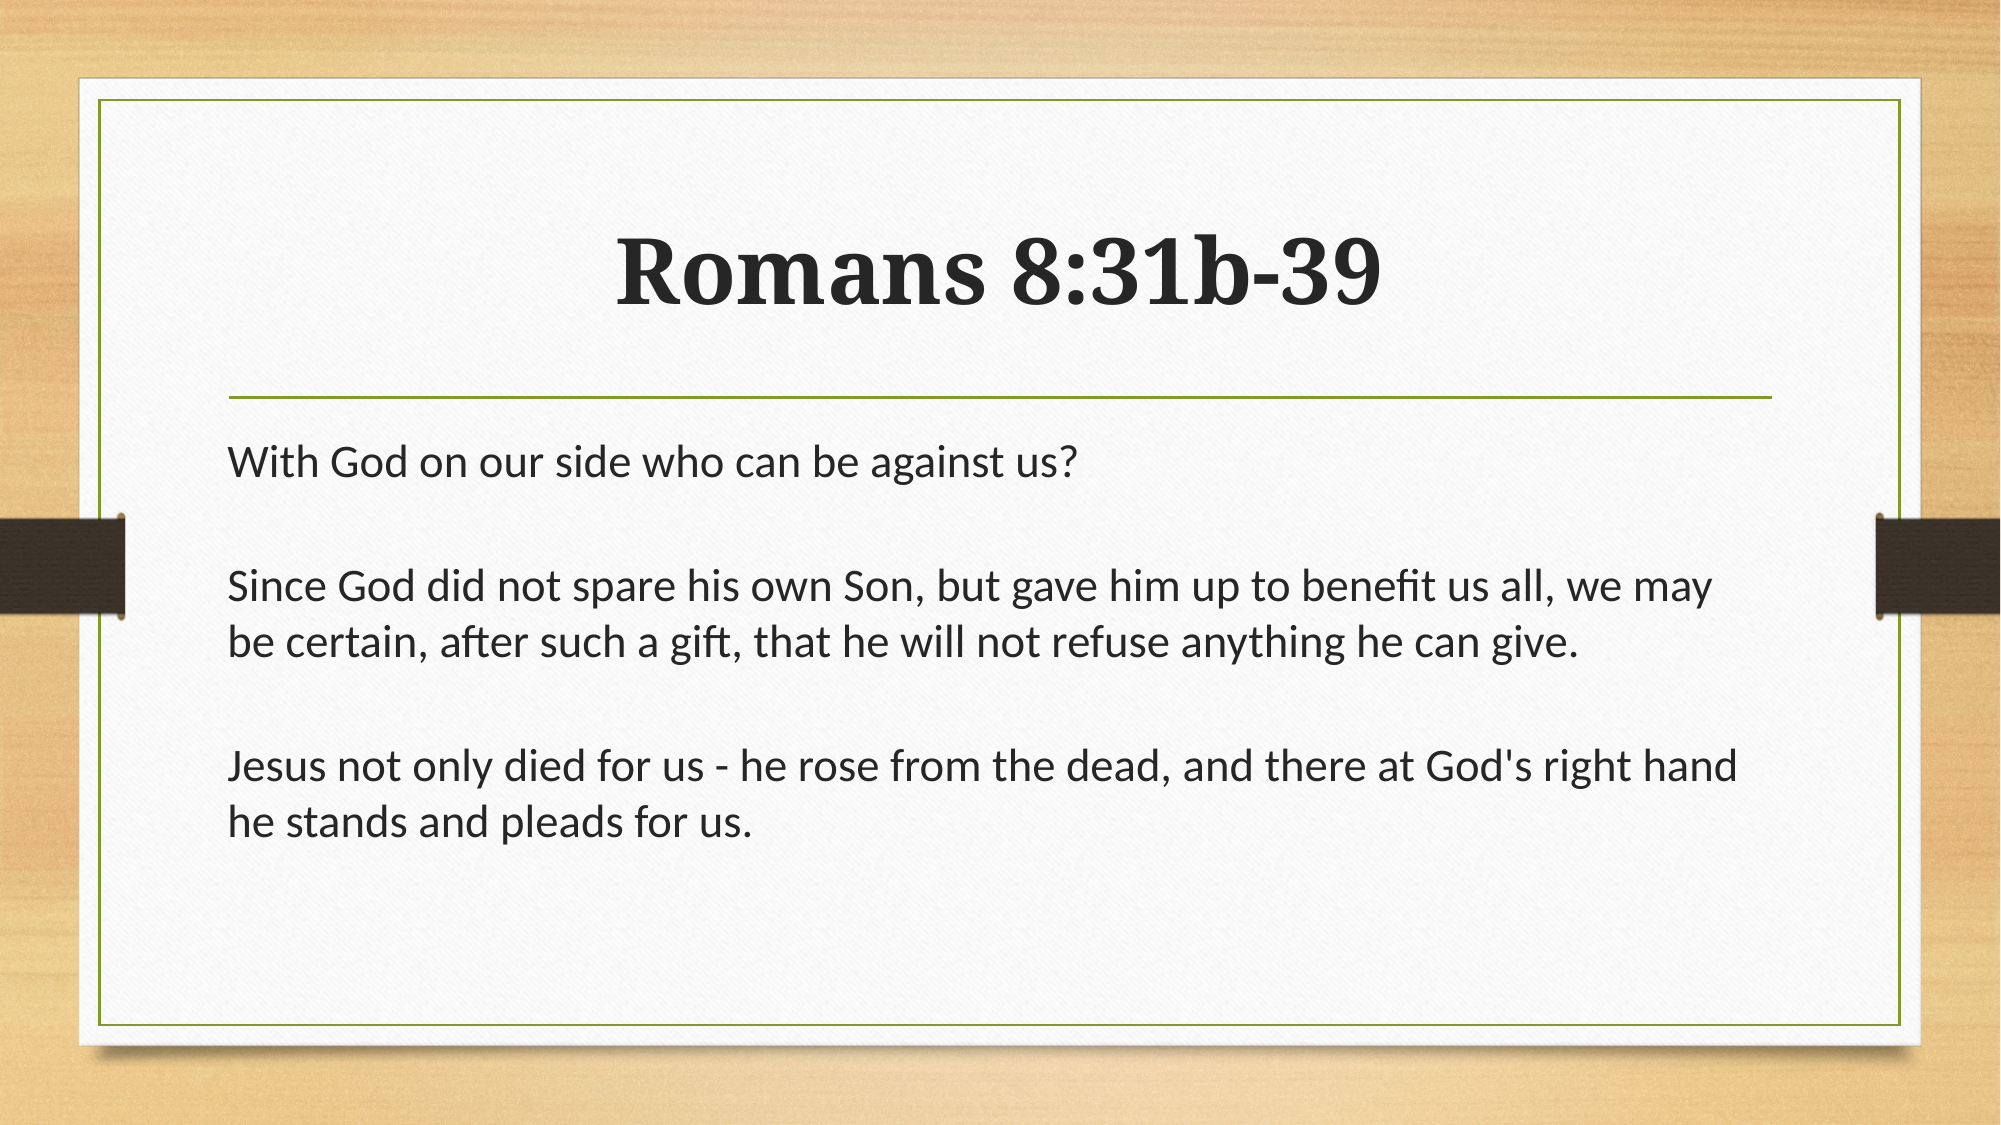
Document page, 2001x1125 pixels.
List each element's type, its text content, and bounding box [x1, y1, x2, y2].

title Romans 8:31b-39 [212, 161, 1788, 375]
picture [0, 0, 2001, 1125]
list With God on our side who can be against us? Since God did not spare his own Son, but gave him up to benefit us all, we may be certain, after such a gift, that he will not refuse anything he can give. Jesus not only died for us - he rose from the dead, and there at God's right hand he stands and pleads for us. [212, 423, 1788, 969]
